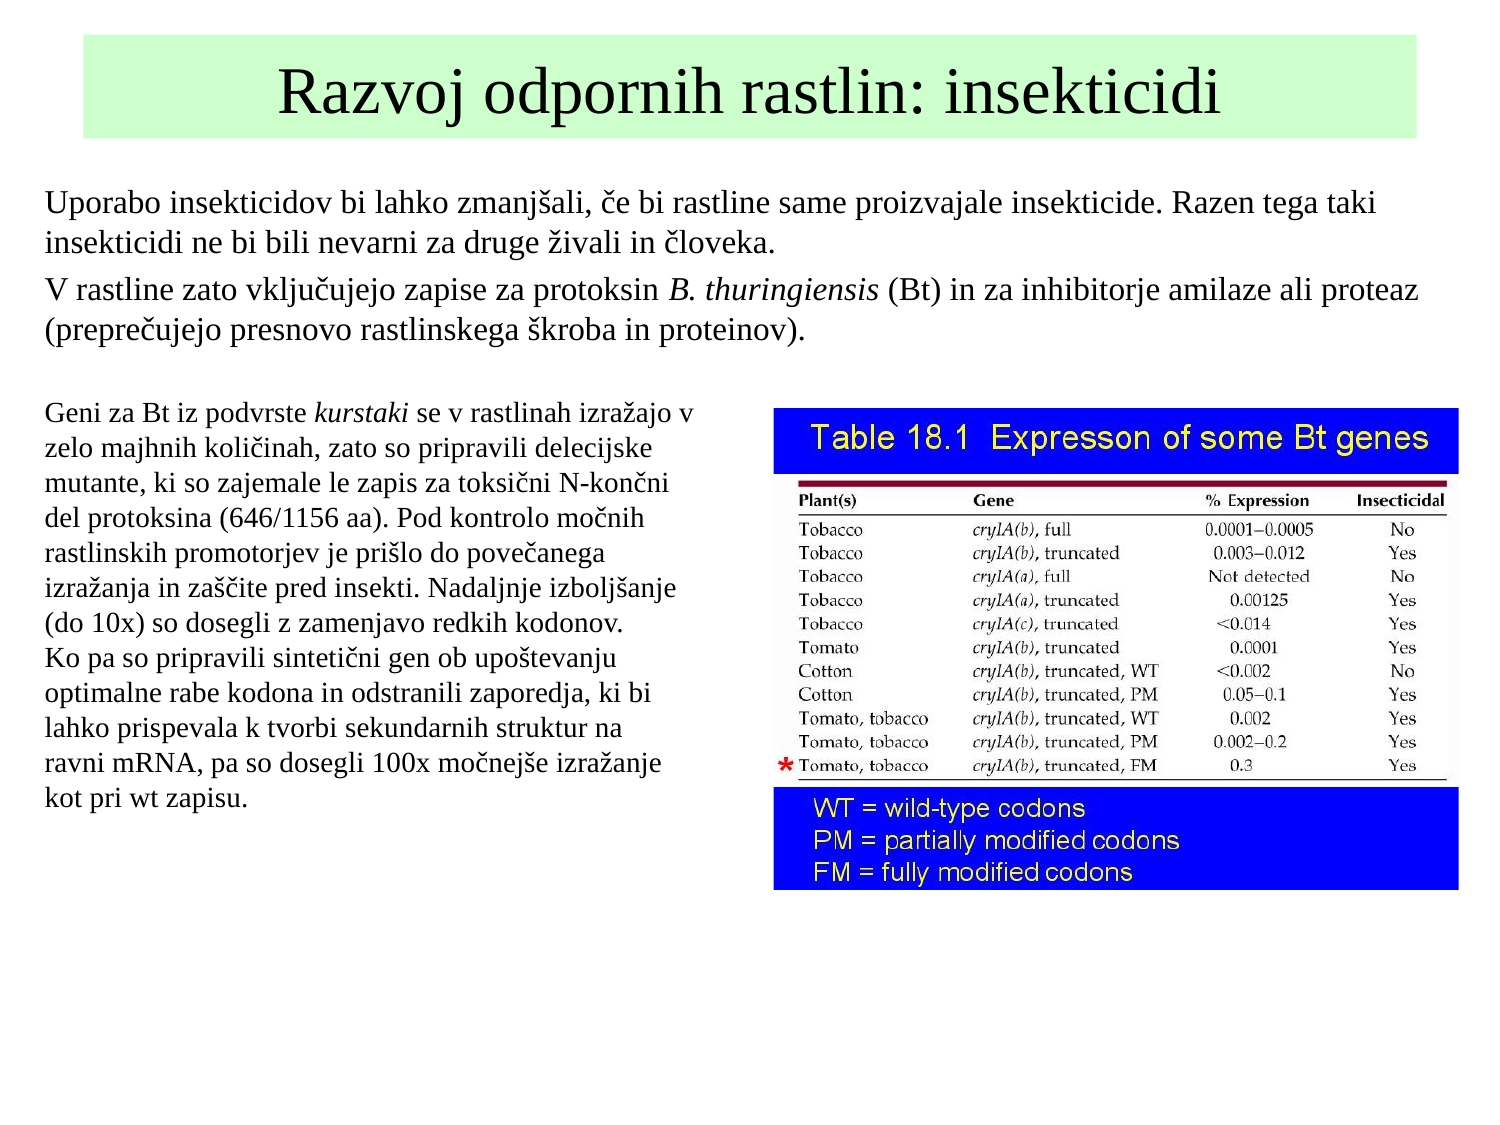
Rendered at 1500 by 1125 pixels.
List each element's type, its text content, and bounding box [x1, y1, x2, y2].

list Uporabo insekticidov bi lahko zmanjšali, če bi rastline same proizvajale insekticide. Razen tega taki insekticidi ne bi bili nevarni za druge živali in človeka. V rastline zato vključujejo zapise za protoksin B. thuringiensis (Bt) in za inhibitorje amilaze ali proteaz (preprečujejo presnovo rastlinskega škroba in proteinov). Geni za Bt iz podvrste kurstaki se v rastlinah izražajo v zelo majhnih količinah, zato so pripravili delecijske mutante, ki so zajemale le zapis za toksični N-končni del protoksina (646/1156 aa). Pod kontrolo močnih rastlinskih promotorjev je prišlo do povečanega izražanja in zaščite pred insekti. Nadaljnje izboljšanje (do 10x) so dosegli z zamenjavo redkih kodonov. Ko pa so pripravili sintetični gen ob upoštevanju optimalne rabe kodona in odstranili zaporedja, ki bi lahko prispevala k tvorbi sekundarnih struktur na ravni mRNA, pa so dosegli 100x močnejše izražanje kot pri wt zapisu. [29, 173, 1450, 1082]
title Razvoj odpornih rastlin: insekticidi [83, 34, 1417, 139]
picture [773, 408, 1459, 891]
